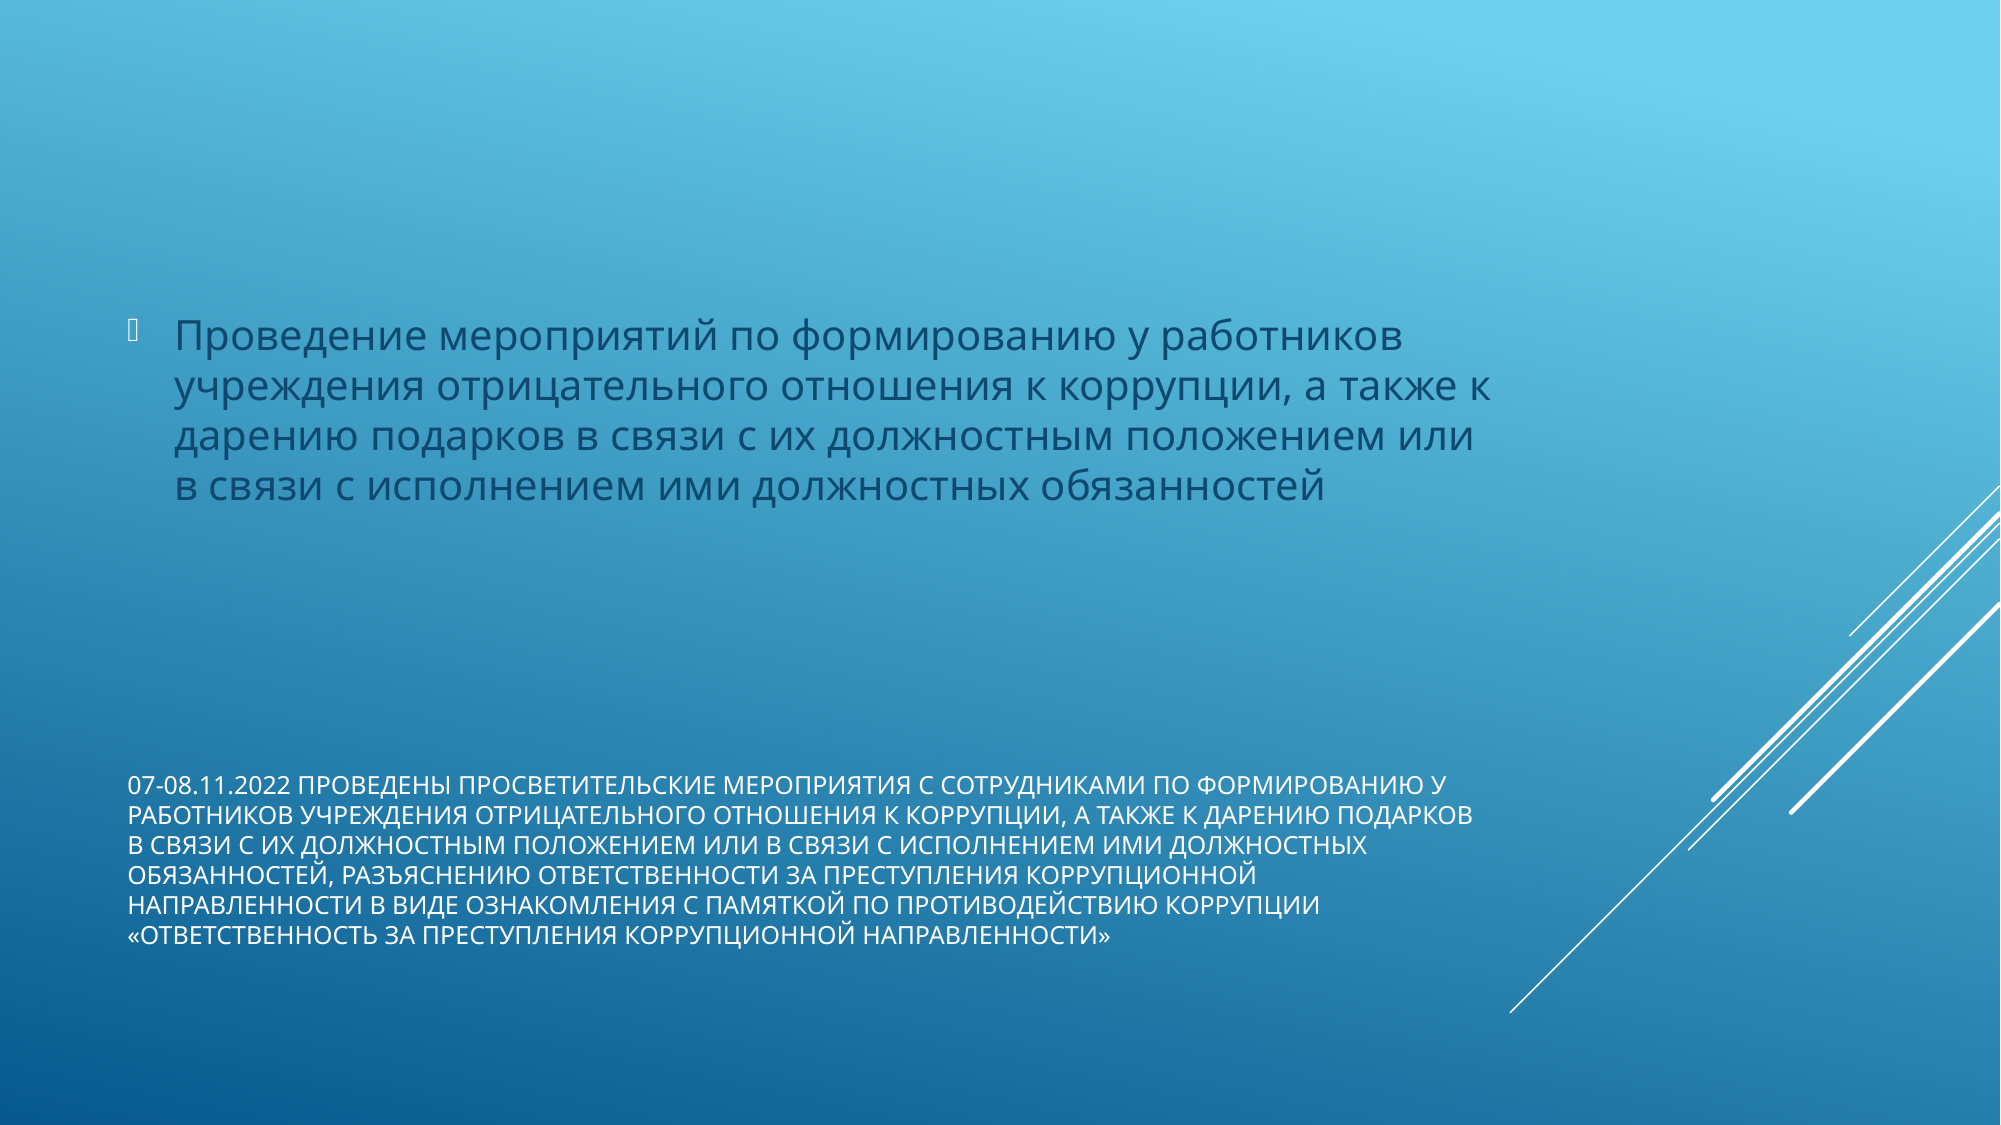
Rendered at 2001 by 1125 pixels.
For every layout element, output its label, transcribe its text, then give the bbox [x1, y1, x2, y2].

title 07-08.11.2022 проведены просветительские мероприятия с сотрудниками по формированию у работников учреждения отрицательного отношения к коррупции, а также к дарению подарков в связи с их должностным положением или в связи с исполнением ими должностных обязанностей, разъяснению ответственности за преступления коррупционной направленности в виде ознакомления с памяткой по противодействию коррупции «Ответственность за преступления коррупционной направленности» [112, 736, 1513, 984]
list Проведение мероприятий по формированию у работников учреждения отрицательного отношения к коррупции, а также к дарению подарков в связи с их должностным положением или в связи с исполнением ими должностных обязанностей [112, 112, 1513, 706]
